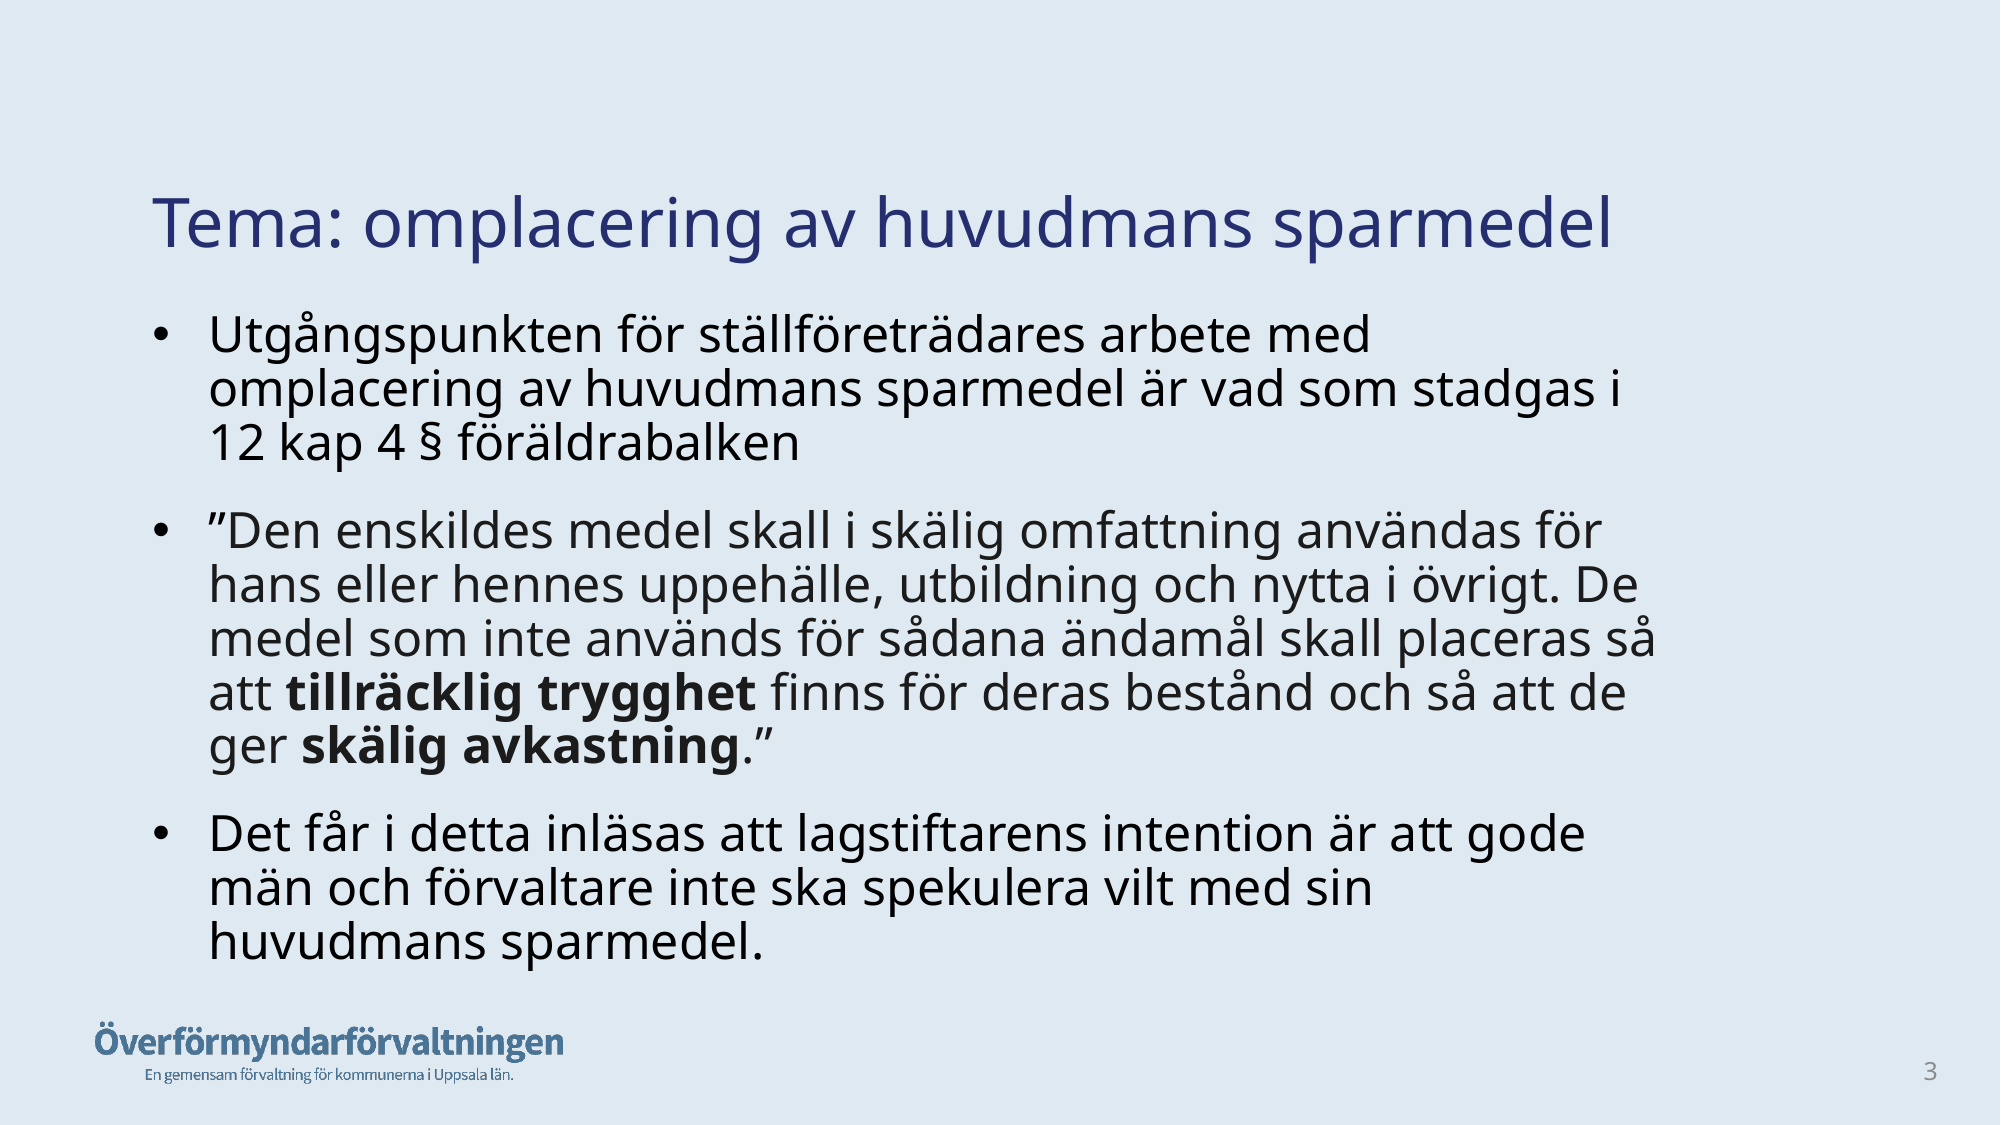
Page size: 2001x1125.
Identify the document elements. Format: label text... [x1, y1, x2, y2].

title Tema: omplacering av huvudmans sparmedel [137, 163, 1675, 208]
picture [85, 995, 573, 1112]
slide_number 3 [1502, 1042, 1953, 1103]
list Utgångspunkten för ställföreträdares arbete med omplacering av huvudmans sparmedel är vad som stadgas i 12 kap 4 § föräldrabalken ”Den enskildes medel skall i skälig omfattning användas för hans eller hennes uppehälle, utbildning och nytta i övrigt. De medel som inte används för sådana ändamål skall placeras så att tillräcklig trygghet finns för deras bestånd och så att de ger skälig avkastning.” Det får i detta inläsas att lagstiftarens intention är att gode män och förvaltare inte ska spekulera vilt med sin huvudmans sparmedel. [137, 208, 1675, 987]
